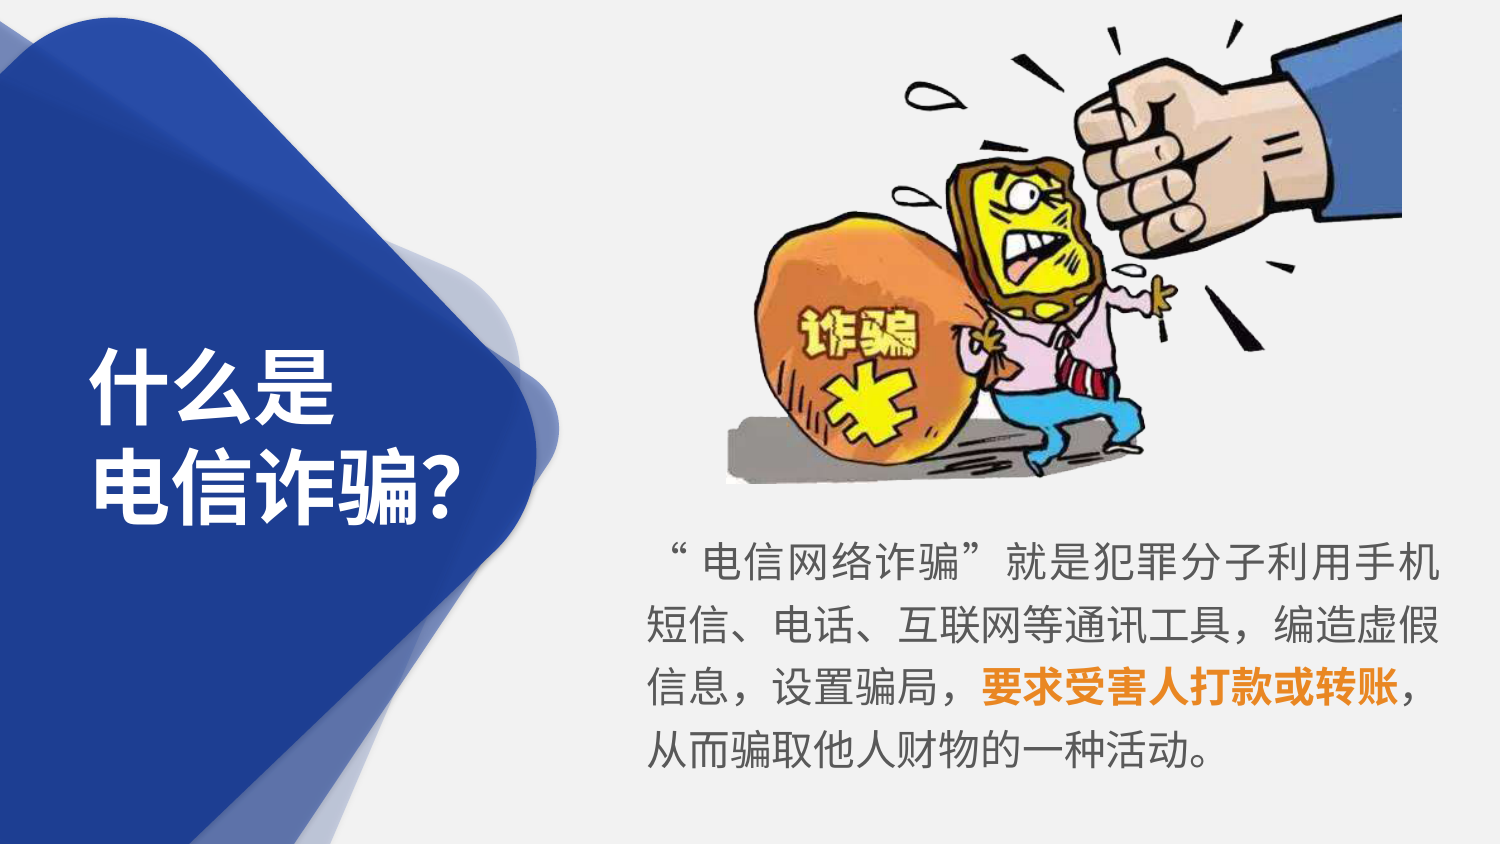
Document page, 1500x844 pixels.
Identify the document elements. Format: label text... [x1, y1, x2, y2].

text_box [0, 133, 463, 844]
text_box “电信网络诈骗”就是犯罪分子利用手机短信、电话、互联网等通讯工具，编造虚假信息，设置骗局，要求受害人打款或转账，从而骗取他人财物的一种活动。 [631, 516, 1456, 781]
picture [725, 2, 1402, 484]
